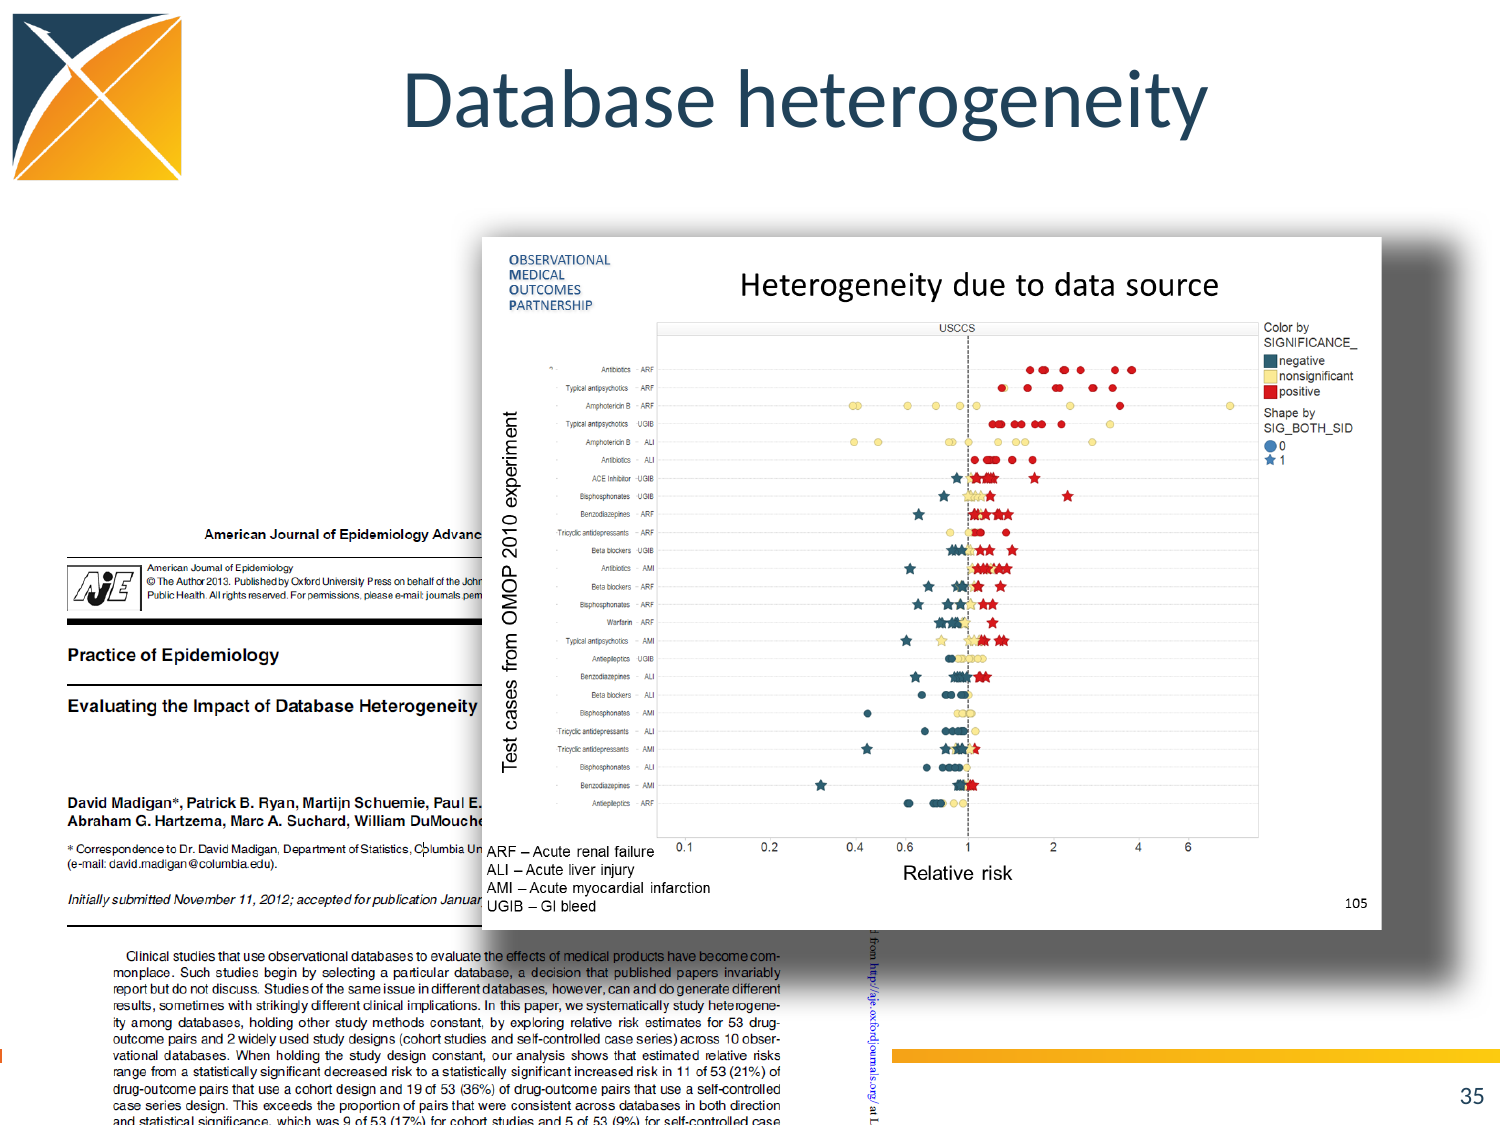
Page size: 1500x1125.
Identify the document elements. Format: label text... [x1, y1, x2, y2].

picture [2, 506, 893, 1125]
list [481, 237, 1382, 931]
slide_number 35 [1149, 1065, 1500, 1125]
picture [0, 0, 206, 200]
title Database heterogeneity [187, 24, 1425, 163]
